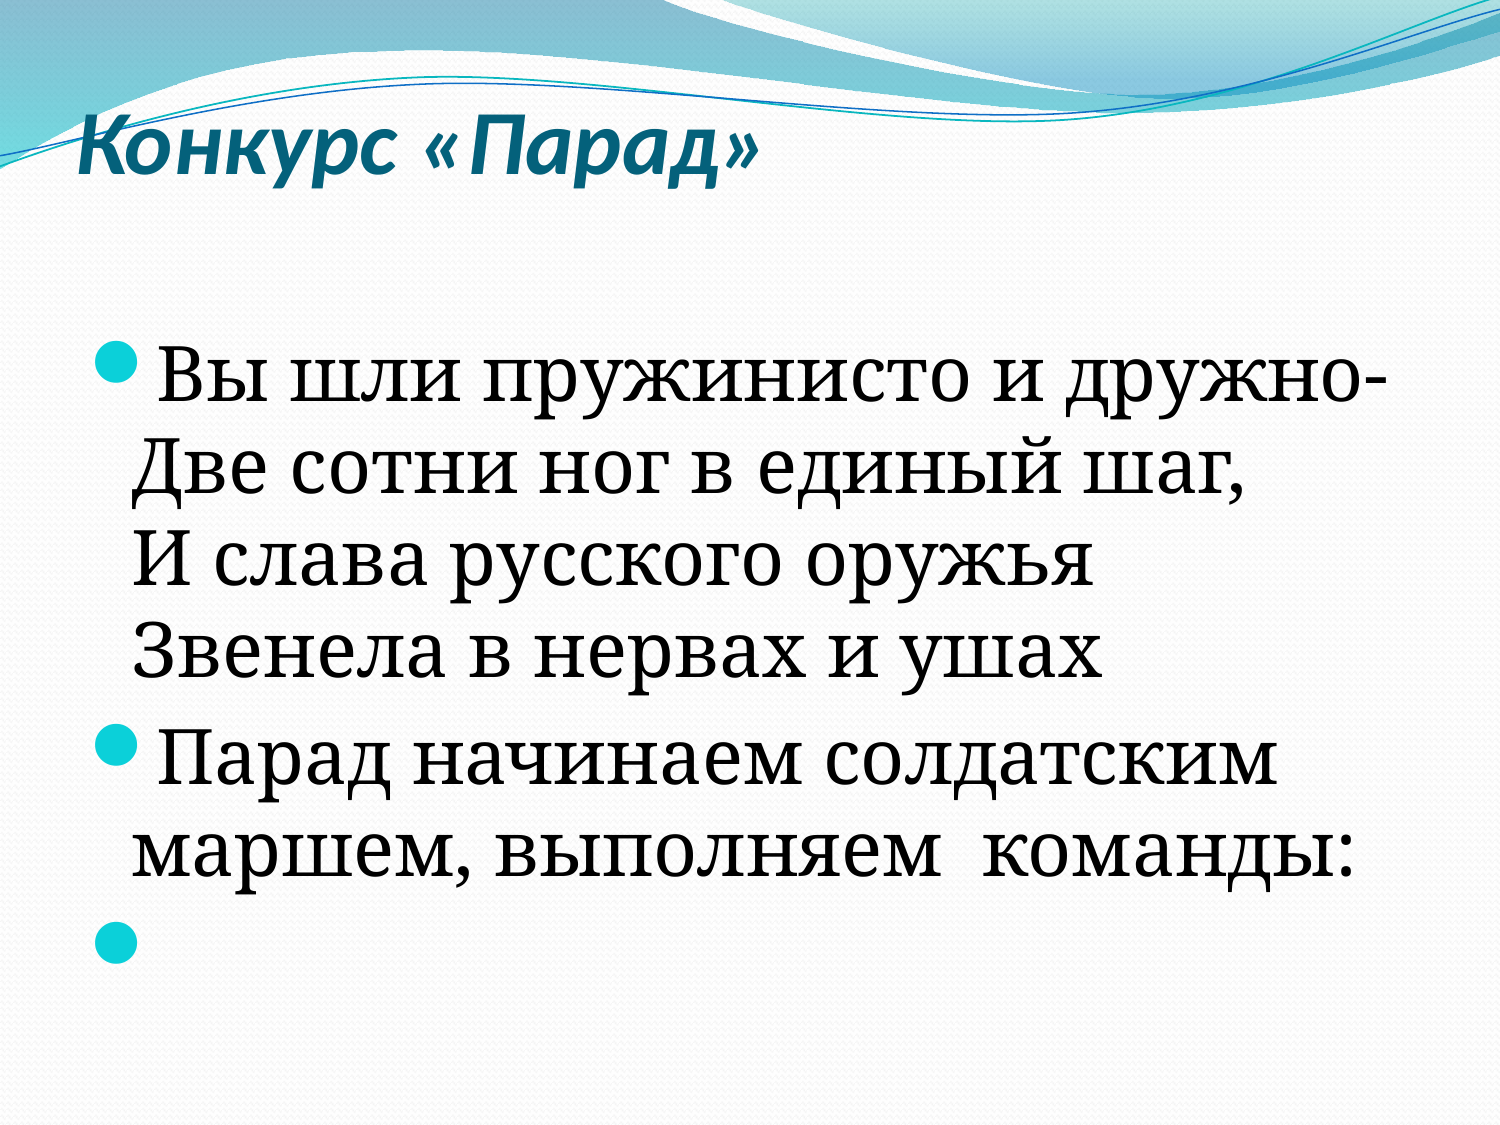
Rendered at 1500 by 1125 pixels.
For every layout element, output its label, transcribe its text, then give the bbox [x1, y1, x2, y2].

list Вы шли пружинисто и дружно- Две сотни ног в единый шаг, И слава русского оружья Звенела в нервах и ушах Парад начинаем солдатским маршем, выполняем команды: [75, 317, 1425, 1038]
title Конкурс «Парад» [75, 115, 1425, 303]
